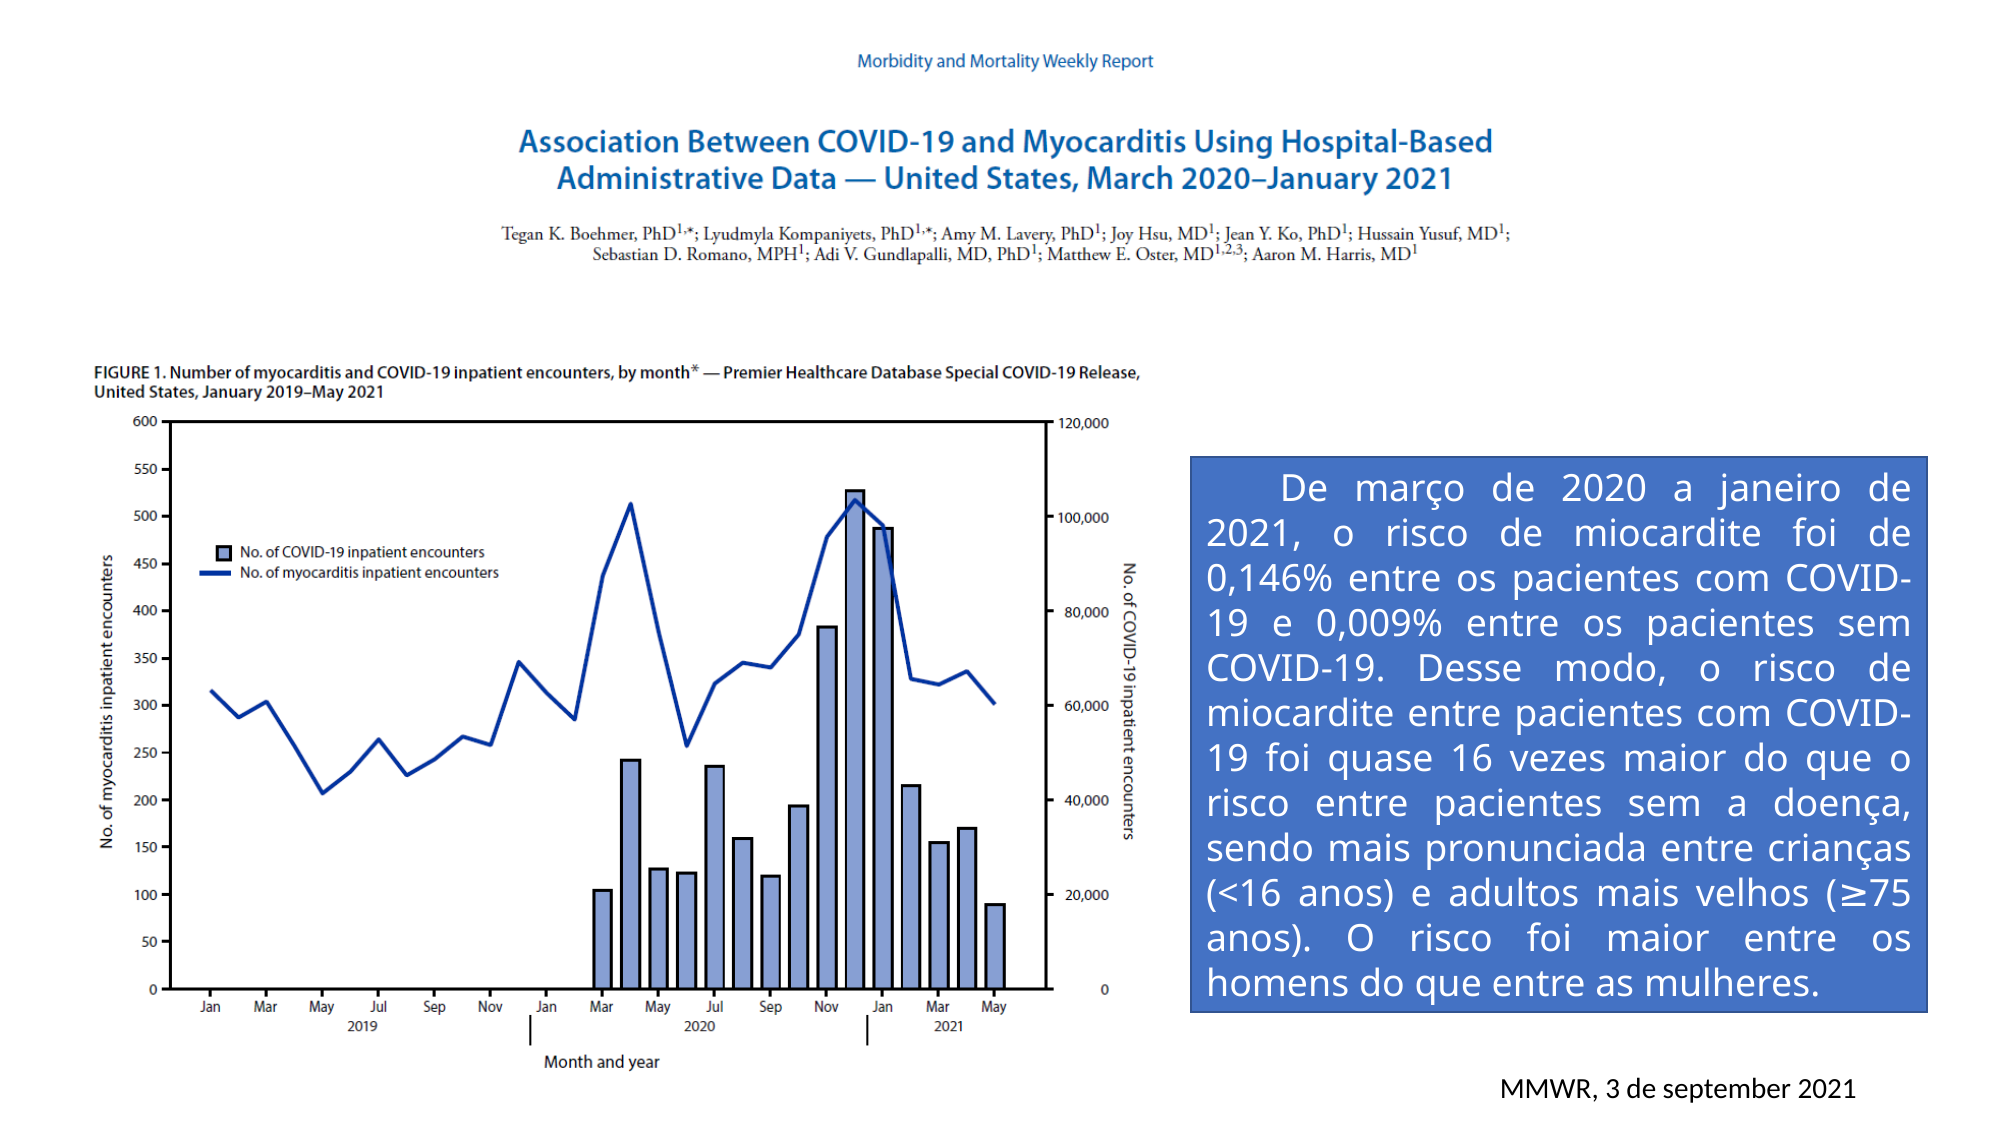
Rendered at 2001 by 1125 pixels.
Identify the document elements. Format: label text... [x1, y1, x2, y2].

text_box MMWR, 3 de september 2021 [1484, 1061, 2000, 1112]
picture [62, 353, 1184, 1078]
picture [451, 21, 1549, 285]
text_box De março de 2020 a janeiro de 2021, o risco de miocardite foi de 0,146% entre os pacientes com COVID-19 e 0,009% entre os pacientes sem COVID-19. Desse modo, o risco de miocardite entre pacientes com COVID-19 foi quase 16 vezes maior do que o risco entre pacientes sem a doença, sendo mais pronunciada entre crianças (<16 anos) e adultos mais velhos (≥75 anos). O risco foi maior entre os homens do que entre as mulheres. [1190, 456, 1928, 1013]
